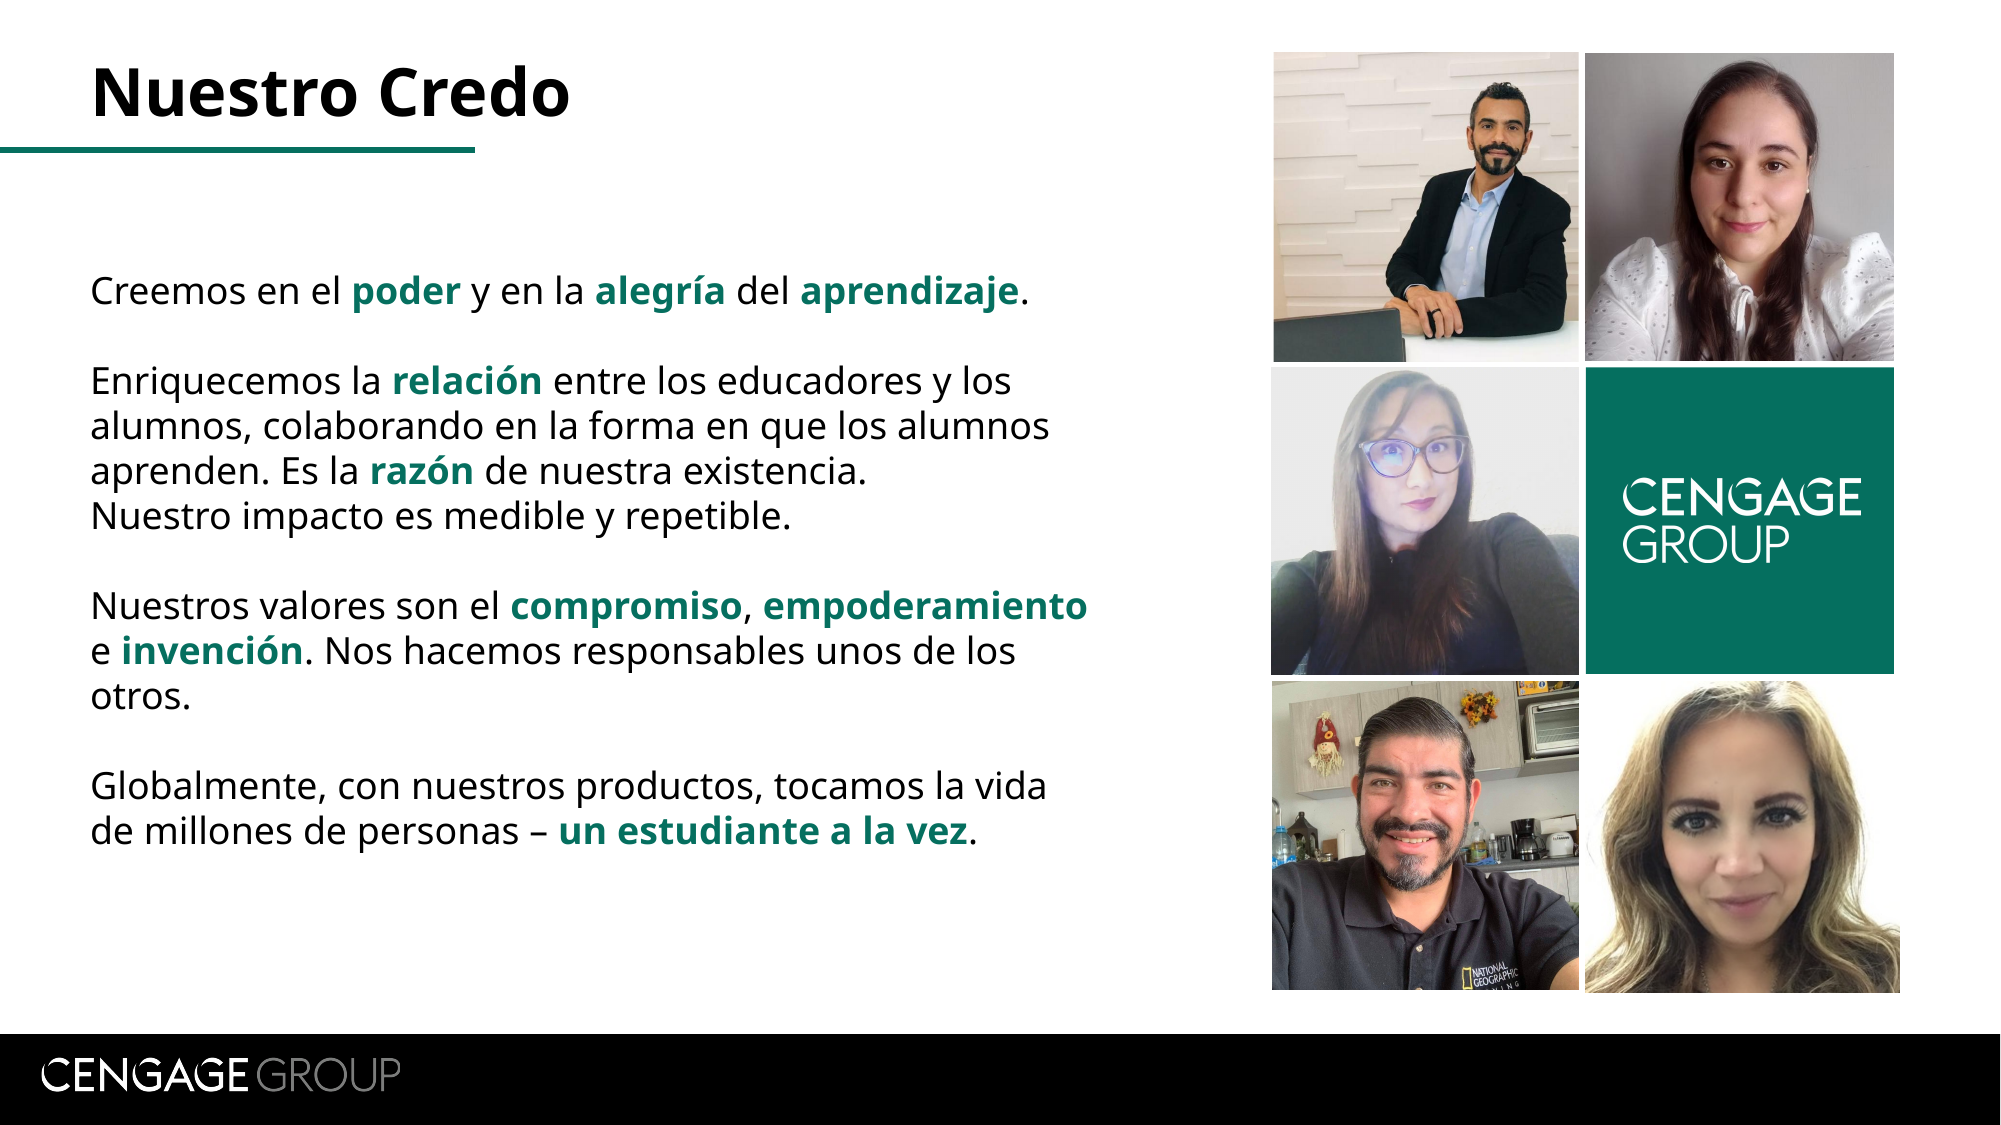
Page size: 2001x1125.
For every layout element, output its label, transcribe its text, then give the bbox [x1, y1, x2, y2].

text_box Creemos en el poder y en la alegría del aprendizaje. Enriquecemos la relación entre los educadores y los alumnos, colaborando en la forma en que los alumnos aprenden. Es la razón de nuestra existencia. Nuestro impacto es medible y repetible. Nuestros valores son el compromiso, empoderamiento e invención. Nos hacemos responsables unos de los otros. Globalmente, con nuestros productos, tocamos la vida de millones de personas – un estudiante a la vez. [75, 259, 1114, 860]
title Nuestro Credo [75, 51, 1261, 125]
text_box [1261, 43, 1932, 993]
